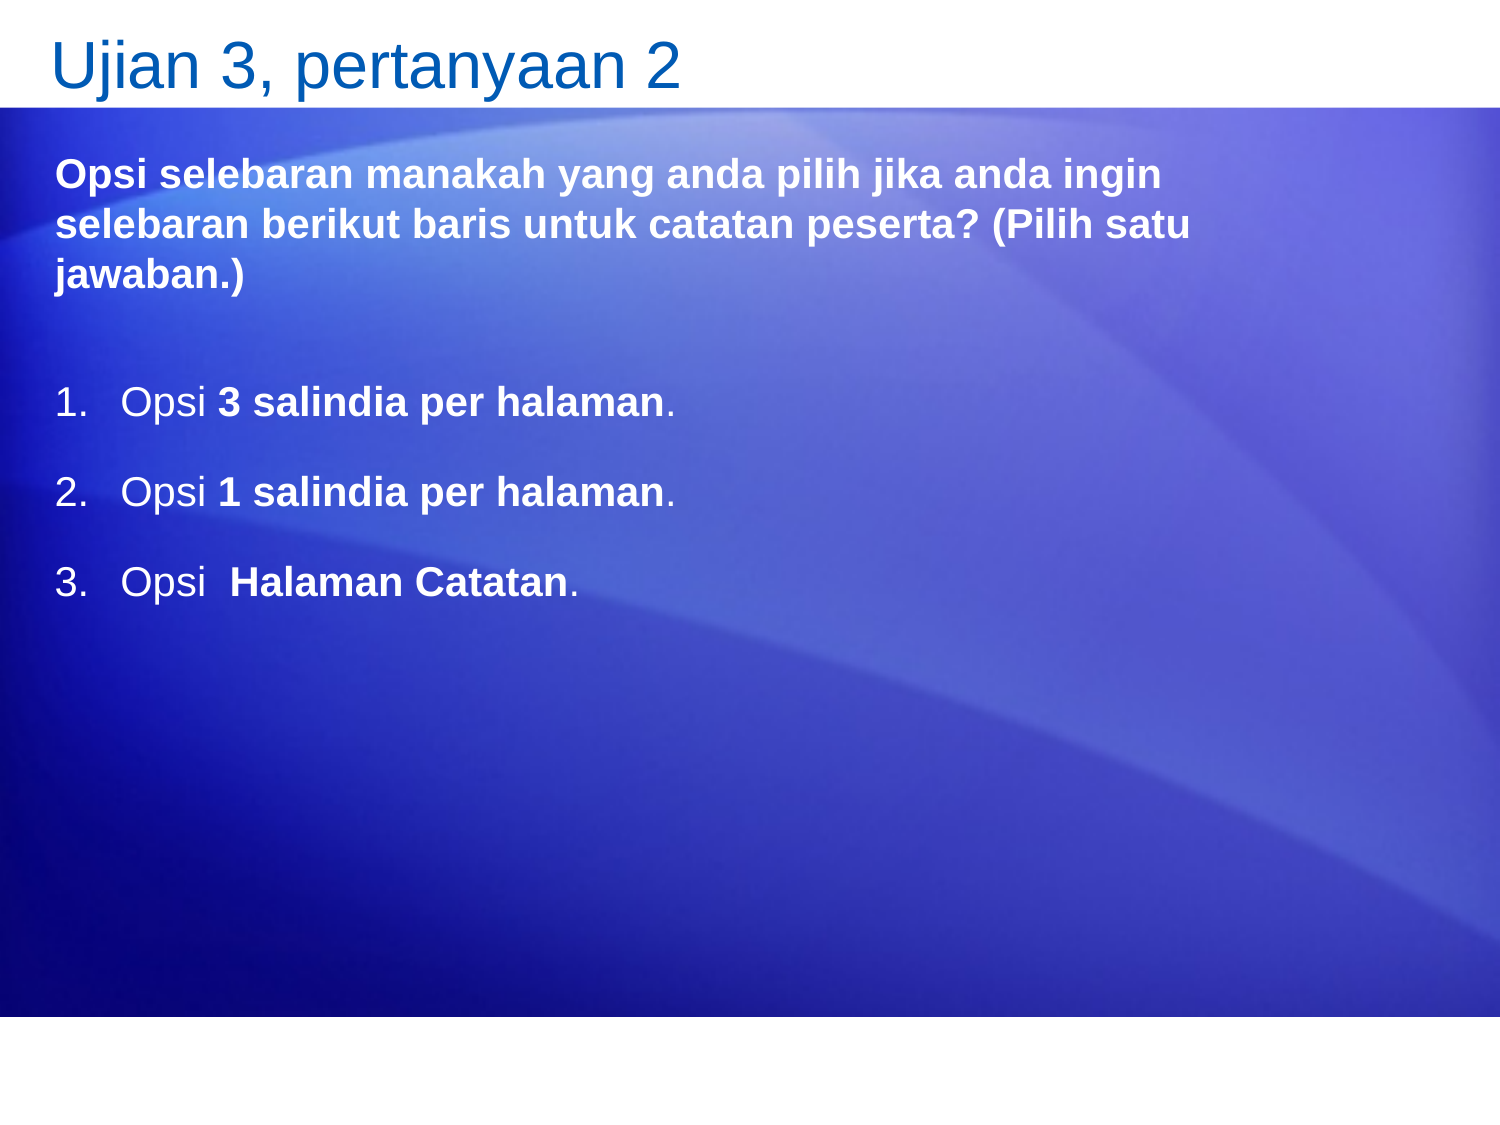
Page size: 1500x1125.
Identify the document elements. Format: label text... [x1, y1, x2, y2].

text_box Opsi 3 salindia per halaman. Opsi 1 salindia per halaman. Opsi Halaman Catatan. [39, 367, 1291, 878]
picture [0, 108, 1500, 1017]
title Ujian 3, pertanyaan 2 [34, 11, 1386, 113]
list Opsi selebaran manakah yang anda pilih jika anda ingin selebaran berikut baris untuk catatan peserta? (Pilih satu jawaban.) [39, 139, 1301, 335]
